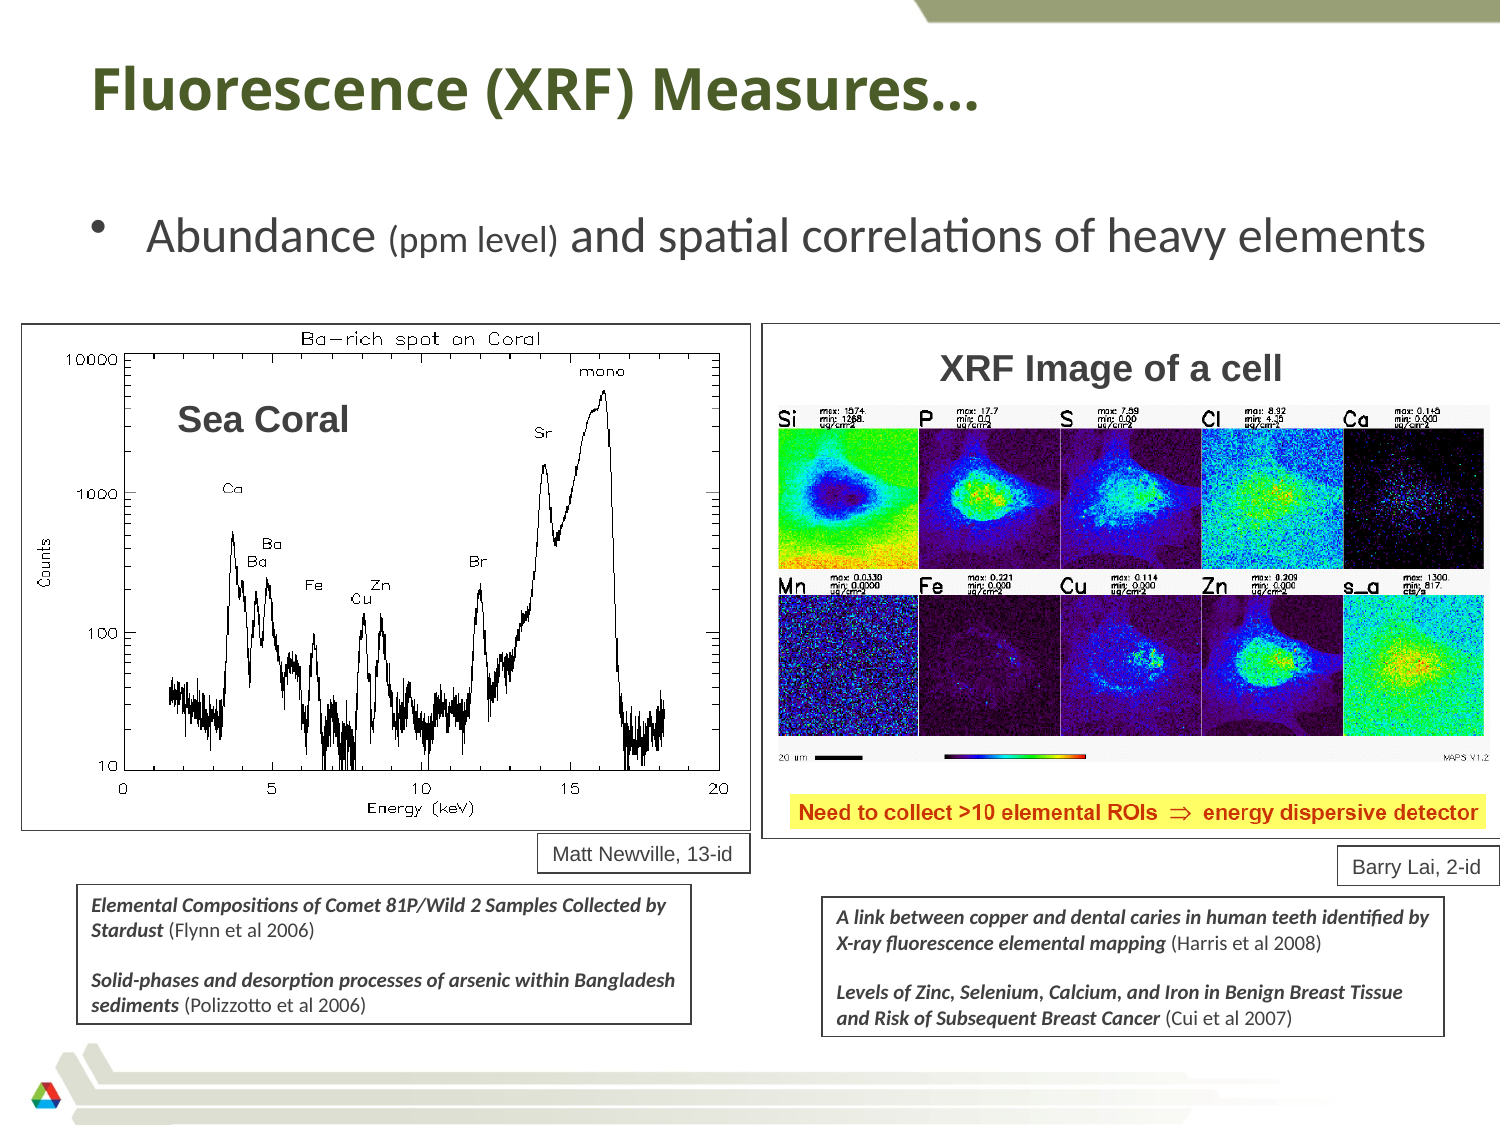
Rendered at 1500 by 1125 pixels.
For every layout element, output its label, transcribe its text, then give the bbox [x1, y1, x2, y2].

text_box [762, 323, 1500, 1038]
picture [0, 0, 1500, 24]
text_box Abundance (ppm level) and spatial correlations of heavy elements [74, 195, 1488, 332]
picture [0, 1037, 1500, 1125]
title Fluorescence (XRF) Measures… [74, 44, 1426, 233]
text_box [22, 324, 751, 1026]
